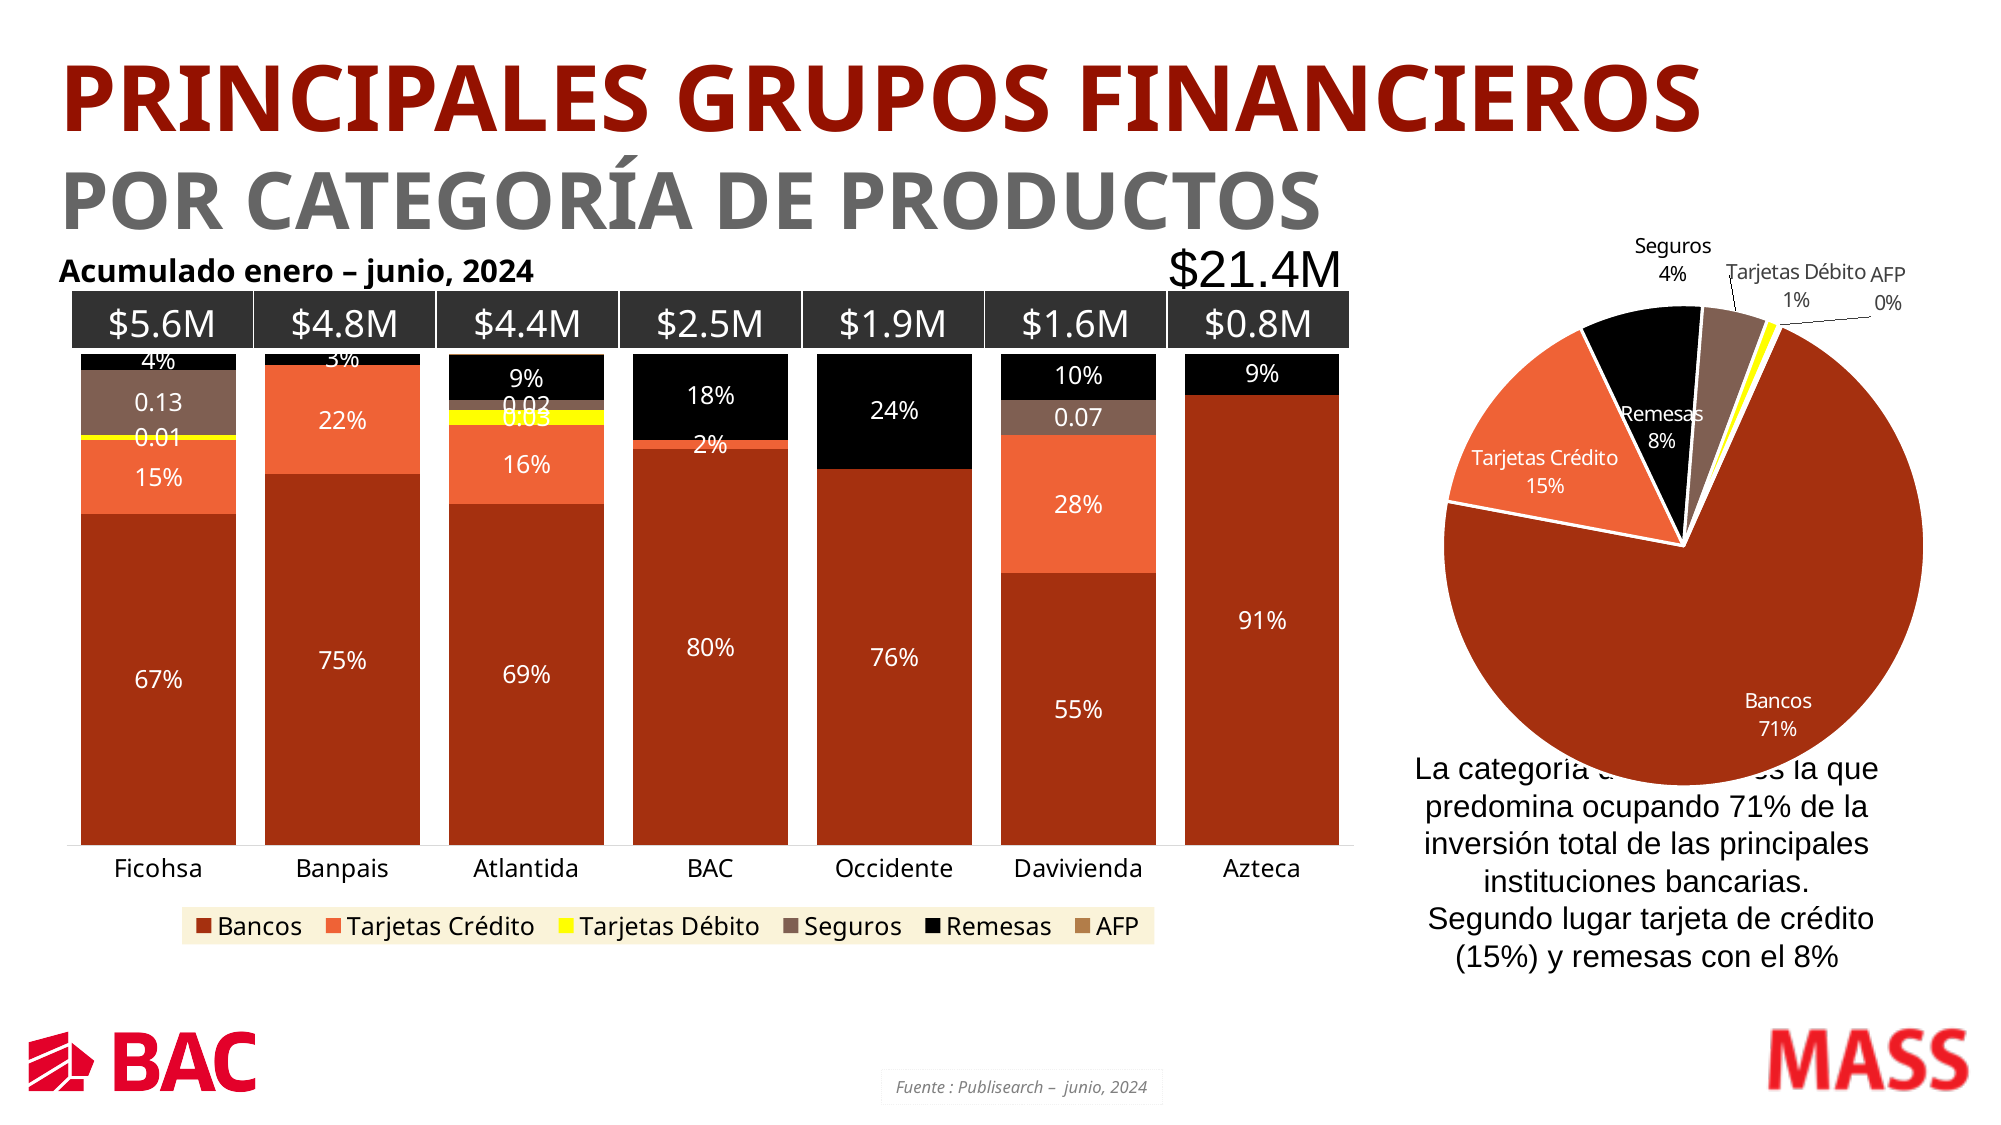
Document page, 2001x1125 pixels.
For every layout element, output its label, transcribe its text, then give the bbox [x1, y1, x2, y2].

text_box $21.4M [1154, 227, 1382, 289]
picture [1761, 1019, 1981, 1102]
table_header $1.9M [803, 291, 984, 338]
table_header $5.6M [72, 291, 253, 338]
table_header $2.5M [620, 291, 801, 338]
table_header $4.4M [437, 291, 618, 338]
table_header $1.6M [985, 291, 1166, 338]
table_header $4.8M [254, 291, 435, 338]
text_box Fuente : Publisearch – junio, 2024 [881, 1069, 1163, 1105]
text_box La categoría de bancos es la que predomina ocupando 71% de la inversión total de las principales instituciones bancarias. Segundo lugar tarjeta de crédito (15%) y remesas con el 8% [1394, 799, 1900, 981]
text_box Acumulado enero – junio, 2024 [44, 243, 550, 296]
chart [39, 231, 2000, 956]
text_box PRINCIPALES GRUPOS FINANCIEROS POR CATEGORÍA DE PRODUCTOS [44, 32, 1937, 253]
table_header $0.8M [1168, 291, 1288, 338]
picture [19, 1019, 263, 1105]
